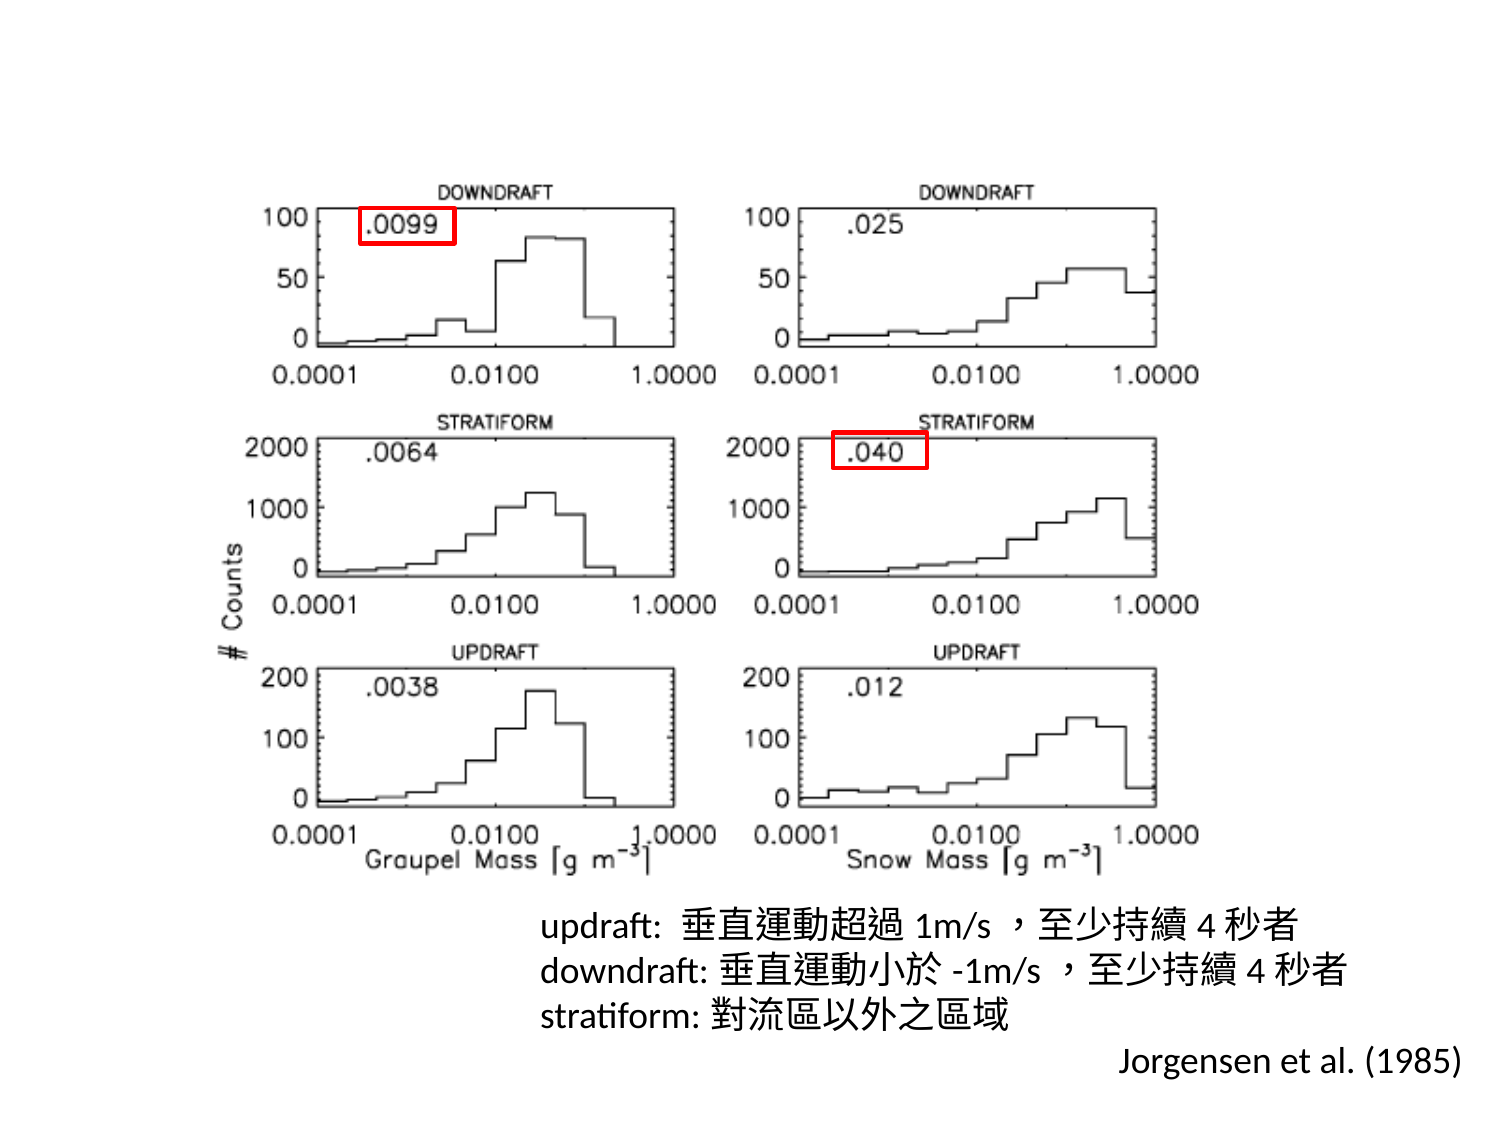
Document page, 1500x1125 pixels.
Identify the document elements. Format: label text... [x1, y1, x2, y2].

picture [194, 161, 1223, 889]
text_box updraft: 垂直運動超過1m/s，至少持續4秒者 downdraft:垂直運動小於-1m/s，至少持續4秒者 stratiform:對流區以外之區域 Jorgensen et al. (1985) [525, 894, 1483, 1089]
